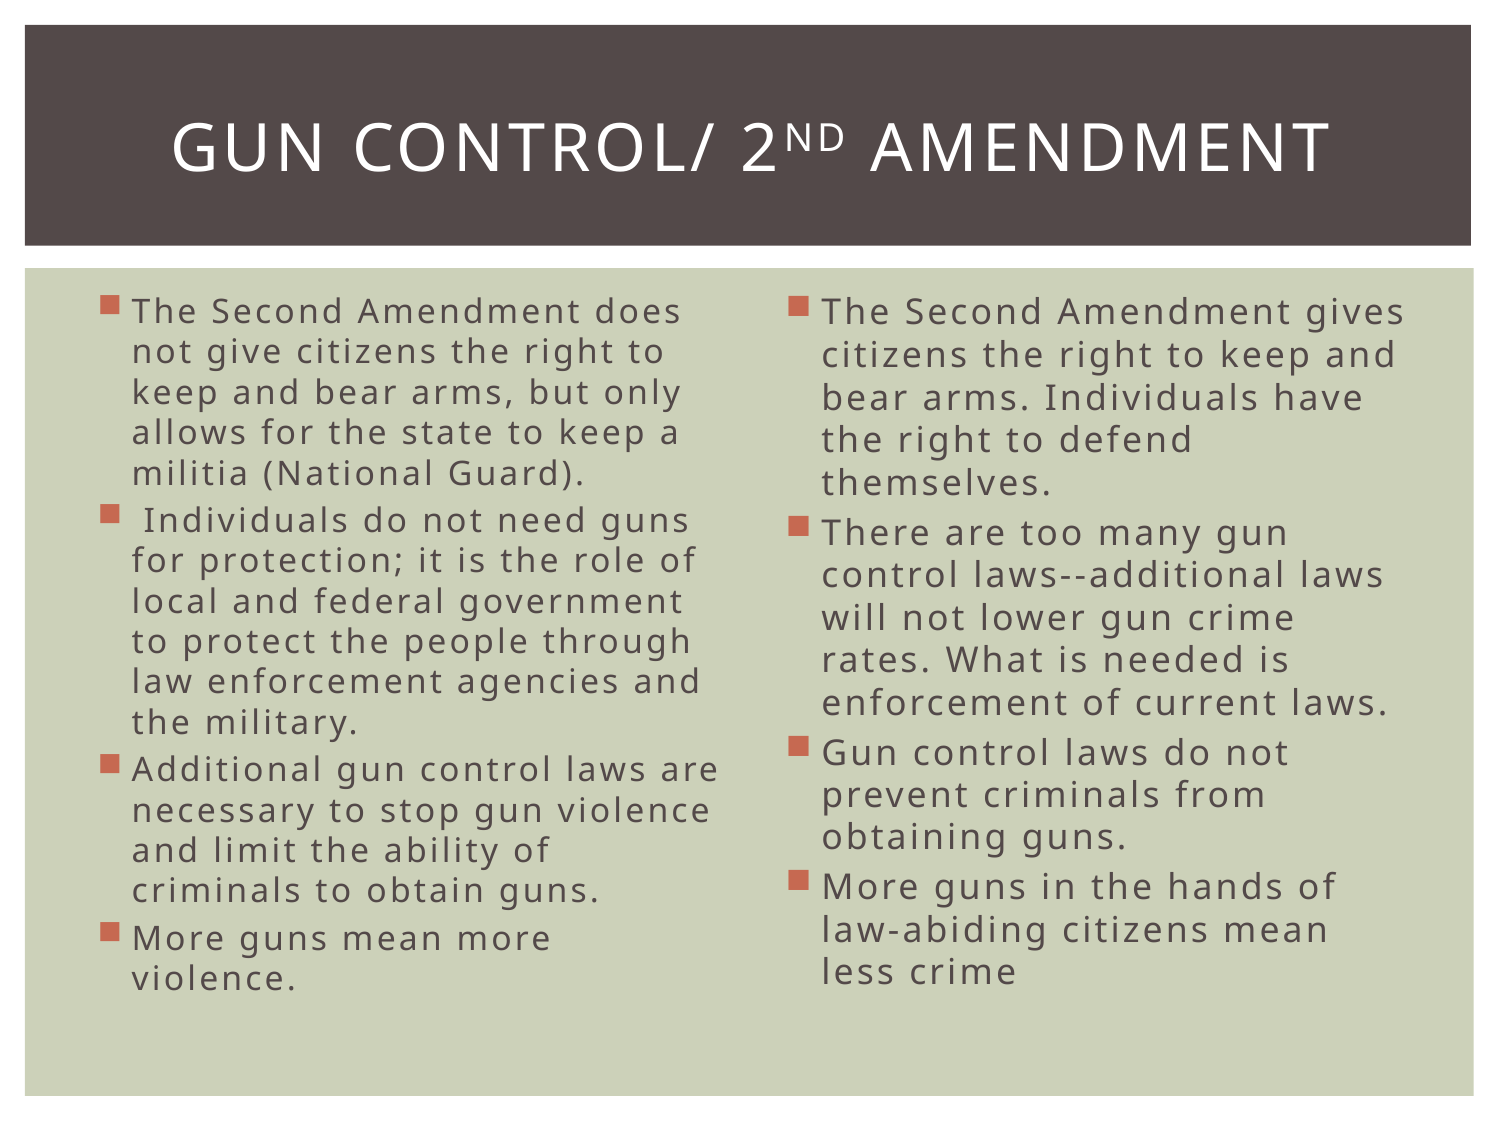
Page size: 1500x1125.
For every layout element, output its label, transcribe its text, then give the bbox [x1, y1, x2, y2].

list The Second Amendment does not give citizens the right to keep and bear arms, but only allows for the state to keep a militia (National Guard). Individuals do not need guns for protection; it is the role of local and federal government to protect the people through law enforcement agencies and the military. Additional gun control laws are necessary to stop gun violence and limit the ability of criminals to obtain guns. More guns mean more violence. [75, 281, 738, 1005]
list The Second Amendment gives citizens the right to keep and bear arms. Individuals have the right to defend themselves. There are too many gun control laws--additional laws will not lower gun crime rates. What is needed is enforcement of current laws. Gun control laws do not prevent criminals from obtaining guns. More guns in the hands of law-abiding citizens mean less crime [762, 281, 1425, 1005]
title Gun Control/ 2nd Amendment [62, 58, 1438, 232]
